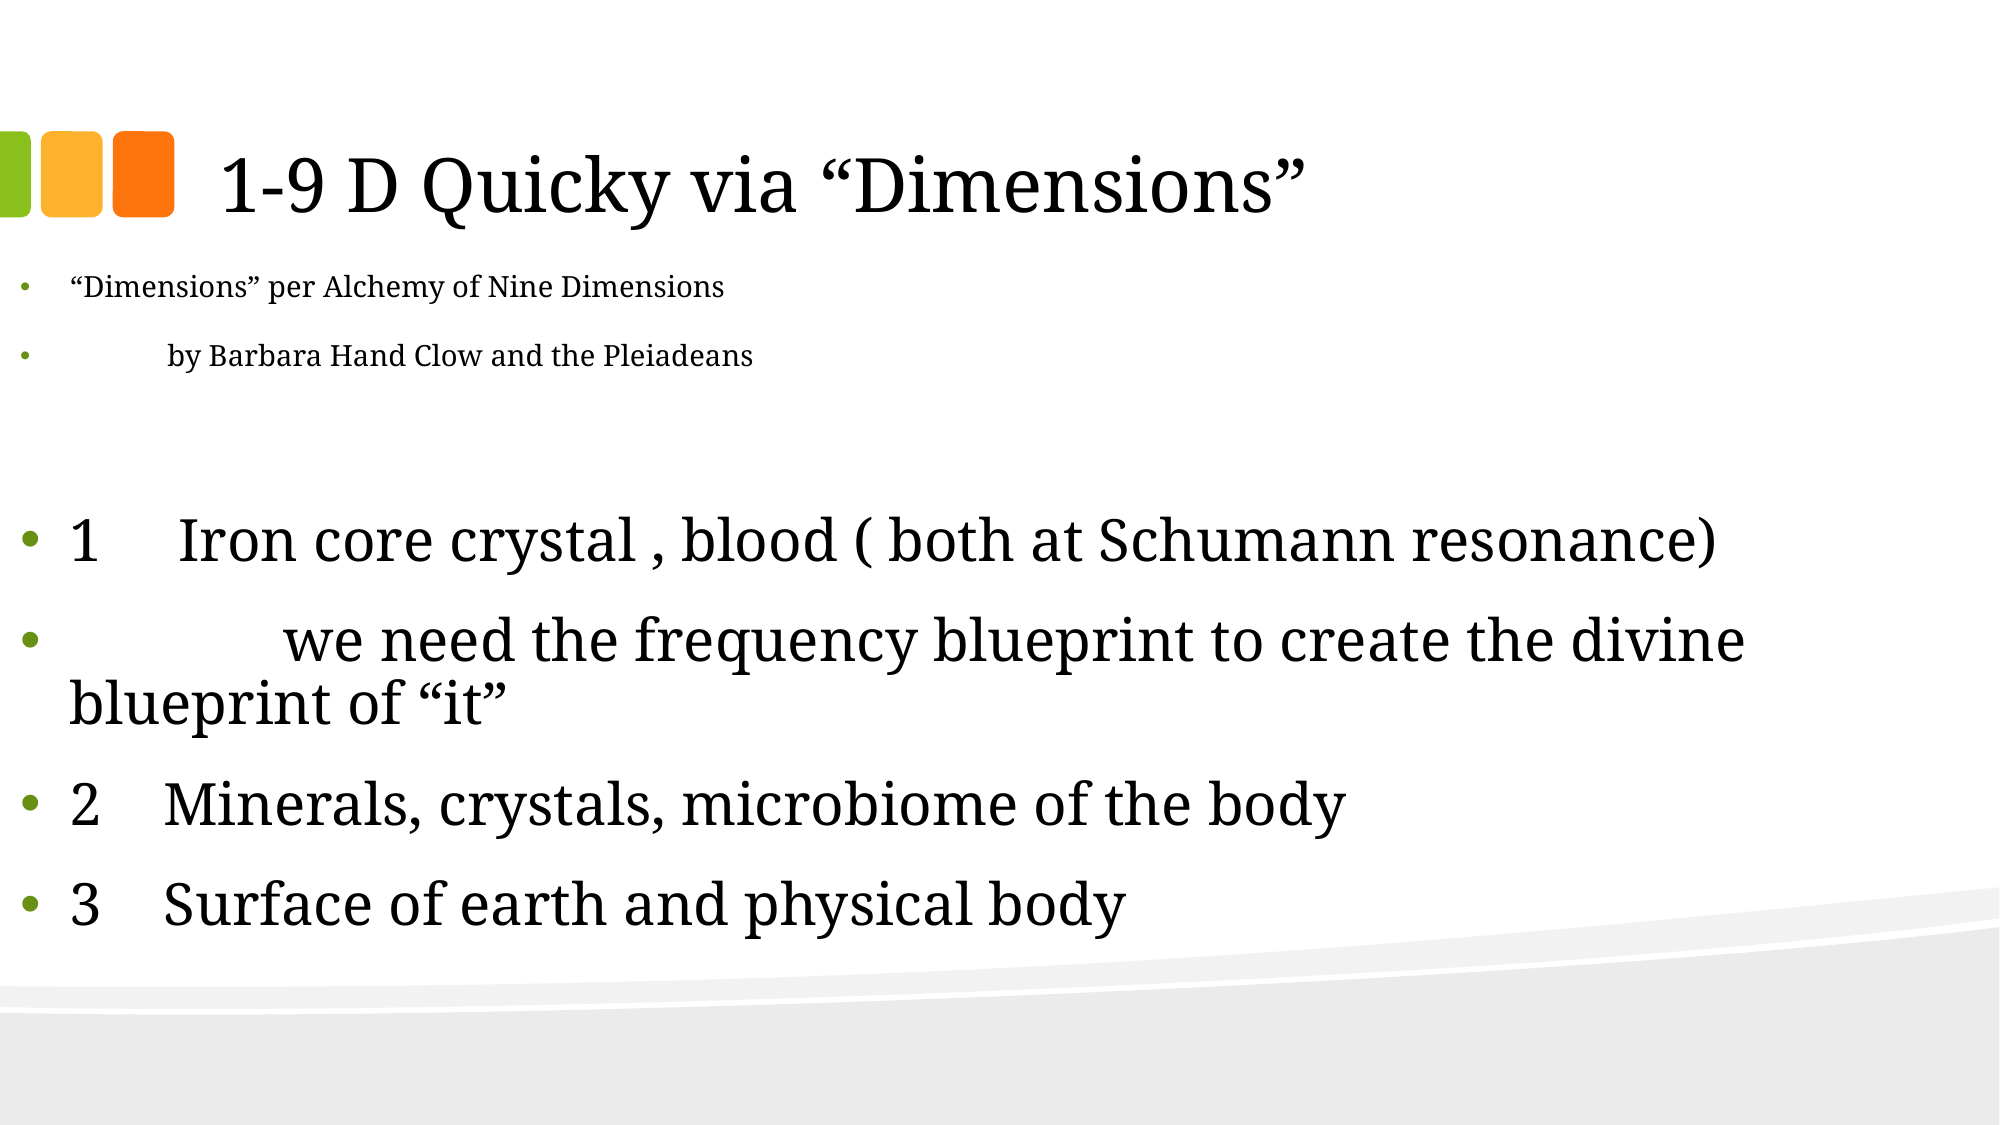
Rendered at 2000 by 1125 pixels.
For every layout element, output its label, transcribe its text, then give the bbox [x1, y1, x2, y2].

list “Dimensions” per Alchemy of Nine Dimensions by Barbara Hand Clow and the Pleiadeans 1 Iron core crystal , blood ( both at Schumann resonance) we need the frequency blueprint to create the divine blueprint of “it” 2 Minerals, crystals, microbiome of the body 3 Surface of earth and physical body [0, 262, 2000, 1013]
title 1-9 D Quicky via “Dimensions” [199, 24, 1800, 238]
